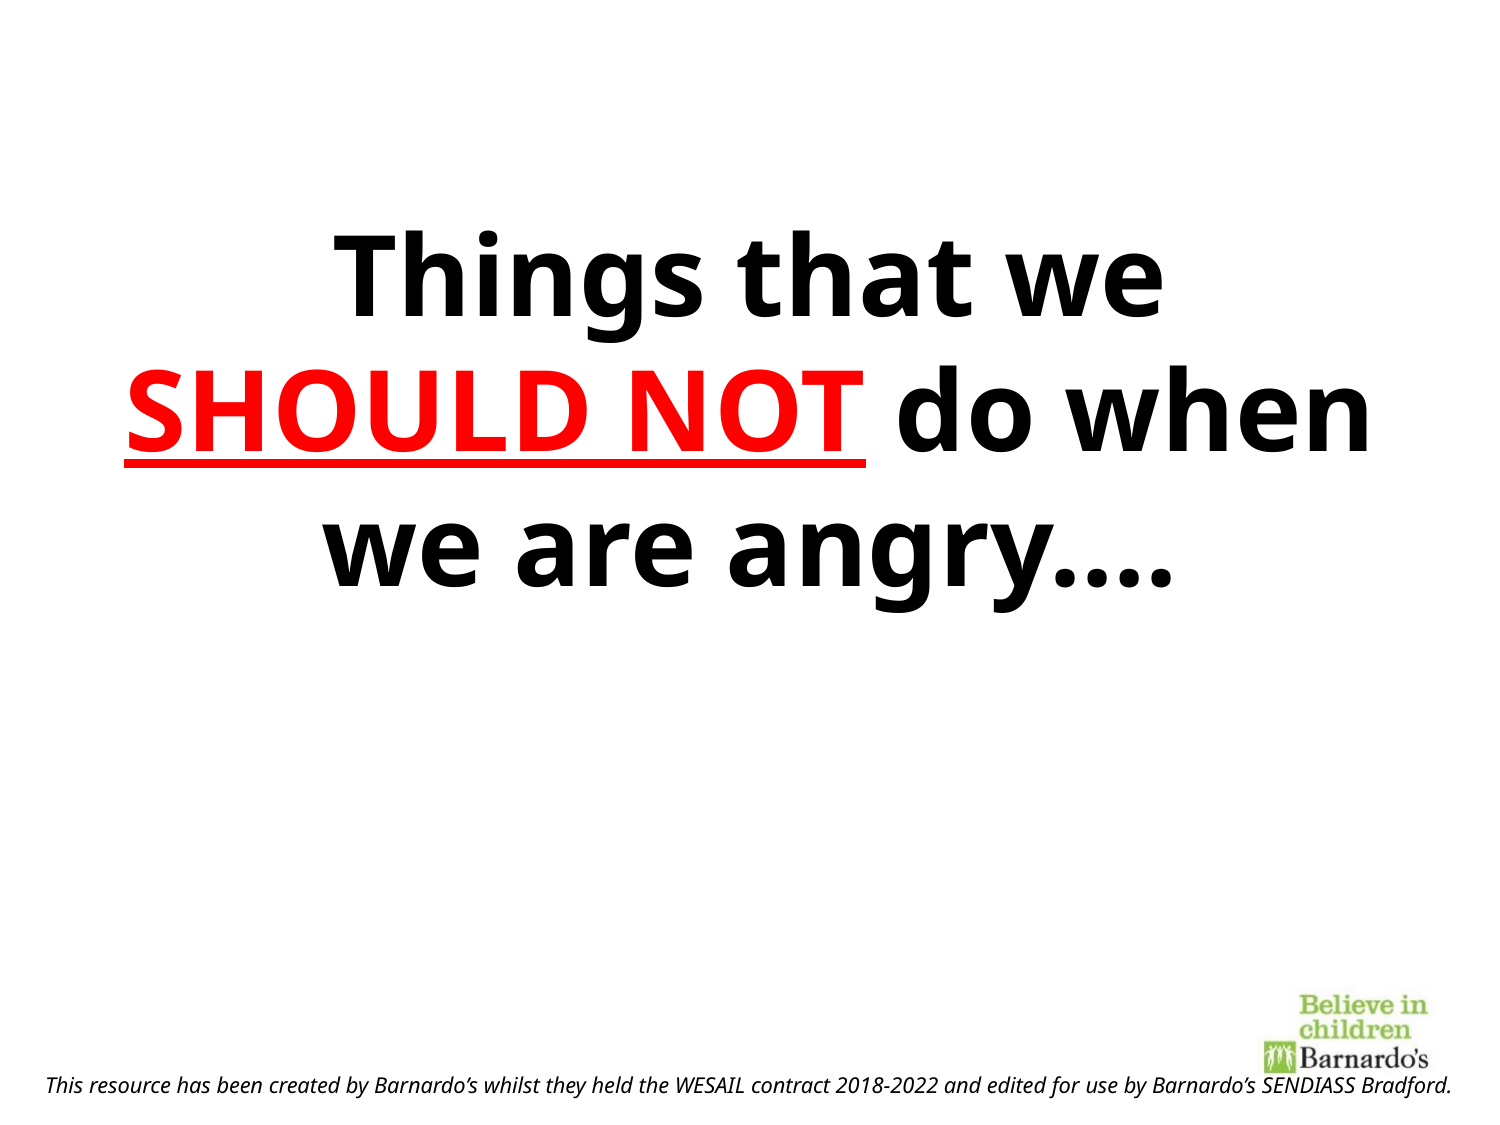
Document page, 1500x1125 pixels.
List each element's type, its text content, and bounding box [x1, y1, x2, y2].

text_box This resource has been created by Barnardo’s whilst they held the WESAIL contract 2018-2022 and edited for use by Barnardo’s SENDIASS Bradford. [22, 1064, 1478, 1106]
picture [1257, 987, 1435, 1064]
text_box Things that we SHOULD NOT do when we are angry…. [94, 196, 1406, 616]
